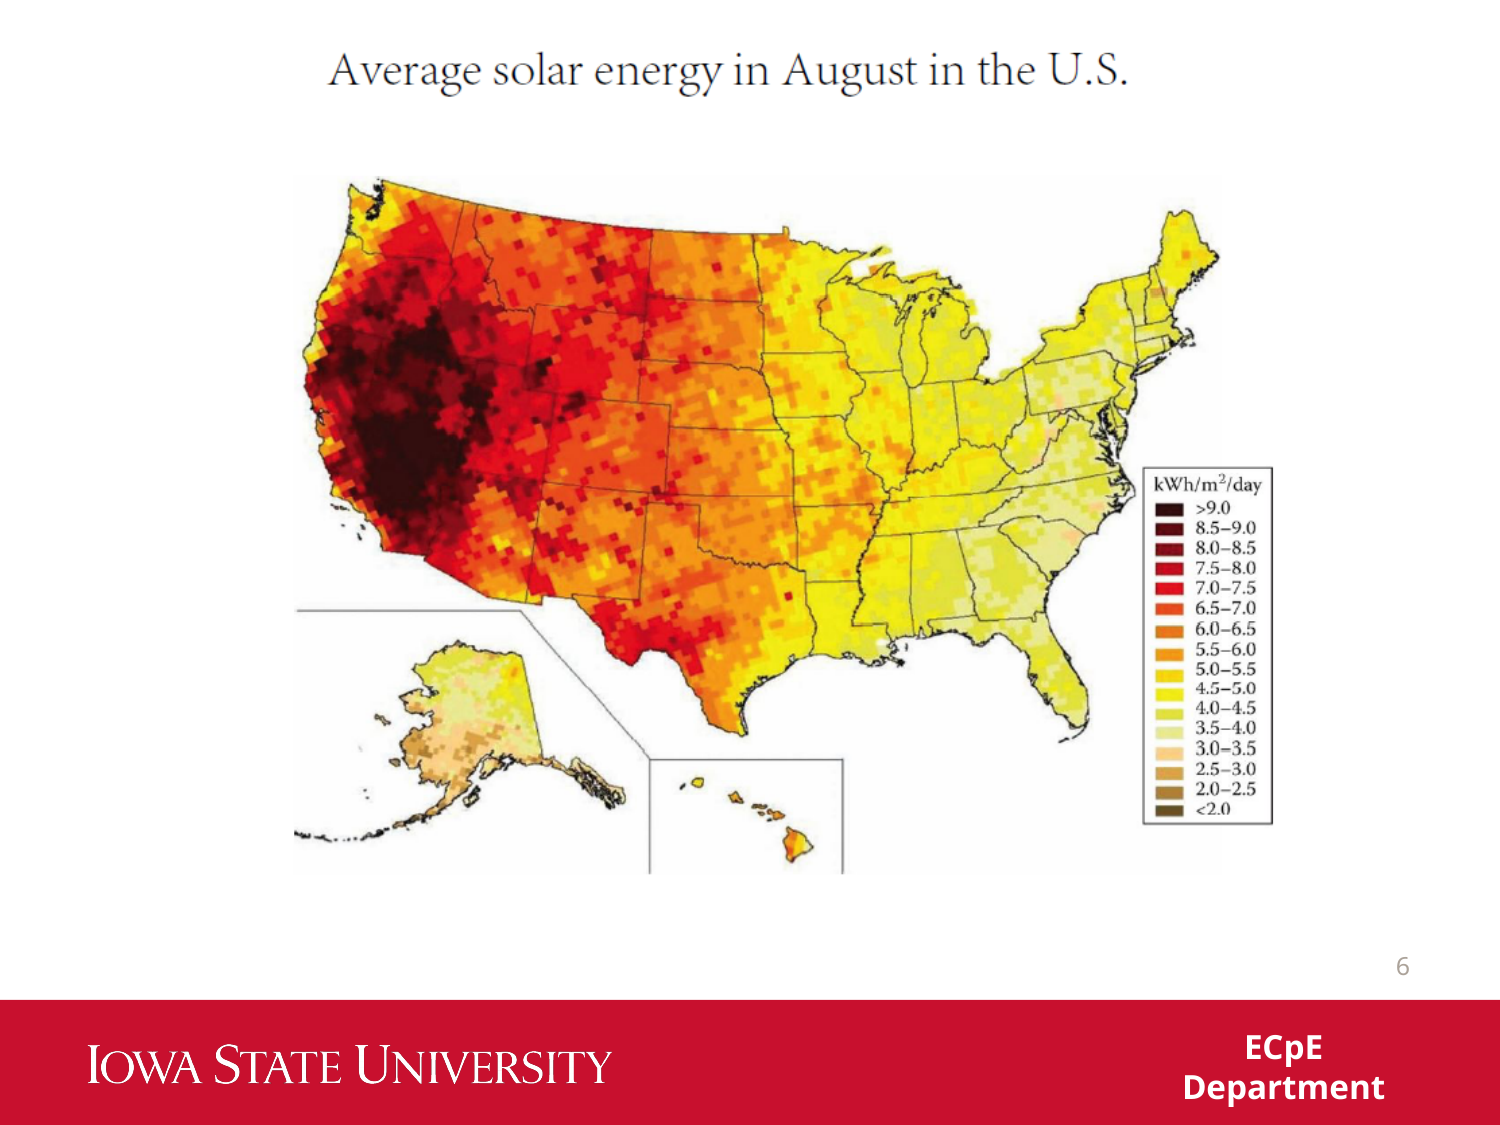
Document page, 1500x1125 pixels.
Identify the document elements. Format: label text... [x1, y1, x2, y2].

picture [87, 1044, 613, 1088]
text_box ECpE Department [1142, 1035, 1425, 1096]
picture [111, 8, 1416, 938]
slide_number 6 [1074, 937, 1425, 998]
